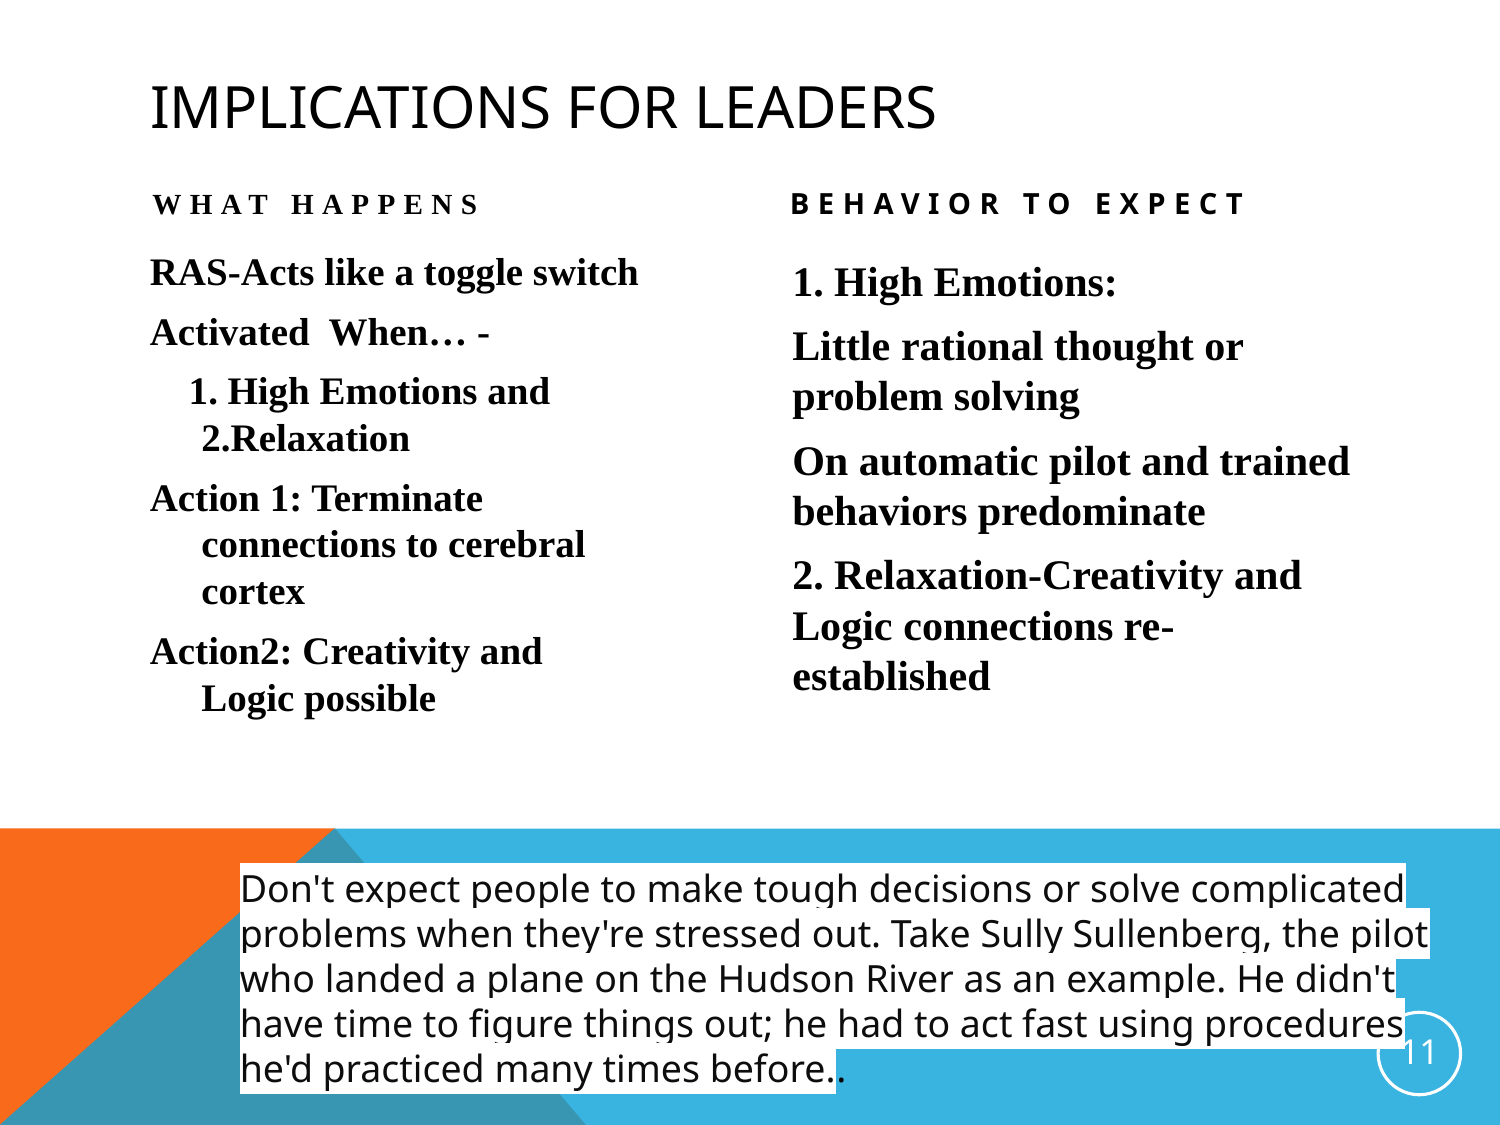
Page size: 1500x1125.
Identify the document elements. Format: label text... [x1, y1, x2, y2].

slide_number 11 [1450, 1023, 1463, 1084]
title Implications for leaders [135, 60, 1369, 150]
list RAS-Acts like a toggle switch Activated When… - 1. High Emotions and 2.Relaxation Action 1: Terminate connections to cerebral cortex Action2: Creativity and Logic possible [134, 238, 660, 749]
text_box Don't expect people to make tough decisions or solve complicated problems when they're stressed out. Take Sully Sullenberg, the pilot who landed a plane on the Hudson River as an example. He didn't have time to figure things out; he had to act fast using procedures he'd practiced many times before.. [225, 857, 1450, 1098]
list What Happens [137, 137, 663, 228]
list 1. High Emotions: Little rational thought or problem solving On automatic pilot and trained behaviors predominate 2. Relaxation-Creativity and Logic connections re-established [777, 246, 1369, 761]
list Behavior to expect [774, 137, 1300, 228]
